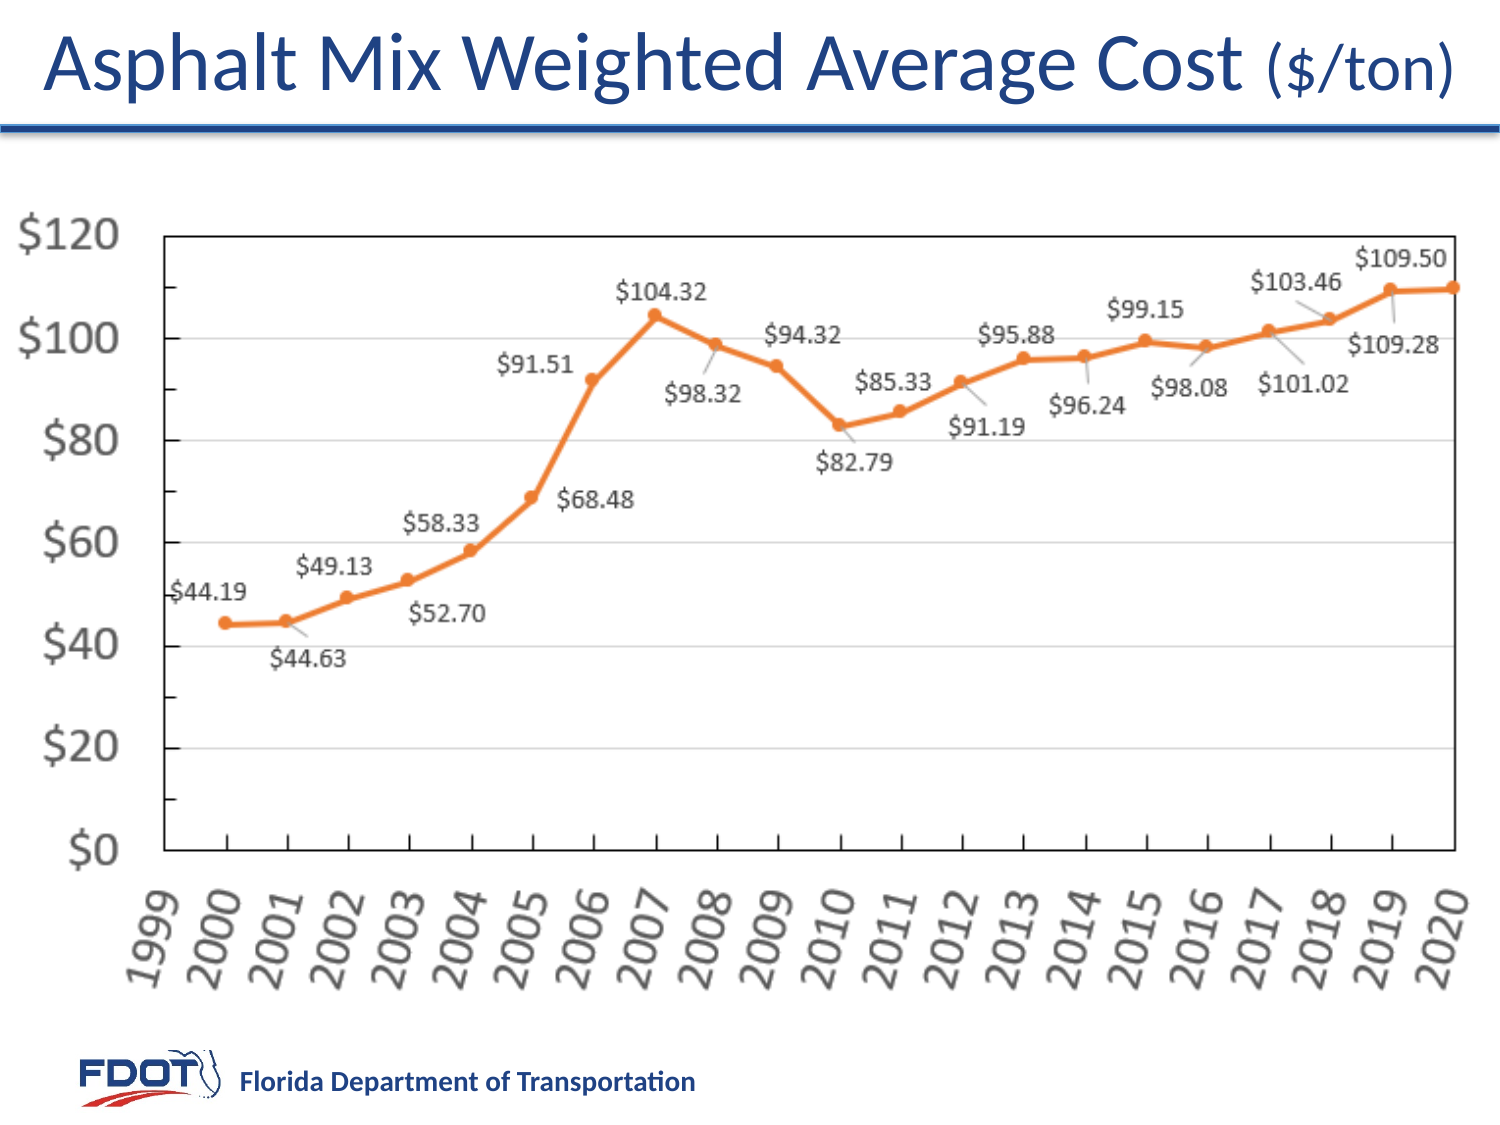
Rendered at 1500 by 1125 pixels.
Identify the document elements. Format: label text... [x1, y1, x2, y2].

picture [0, 187, 1482, 1113]
title Asphalt Mix Weighted Average Cost ($/ton) [0, 12, 1500, 102]
